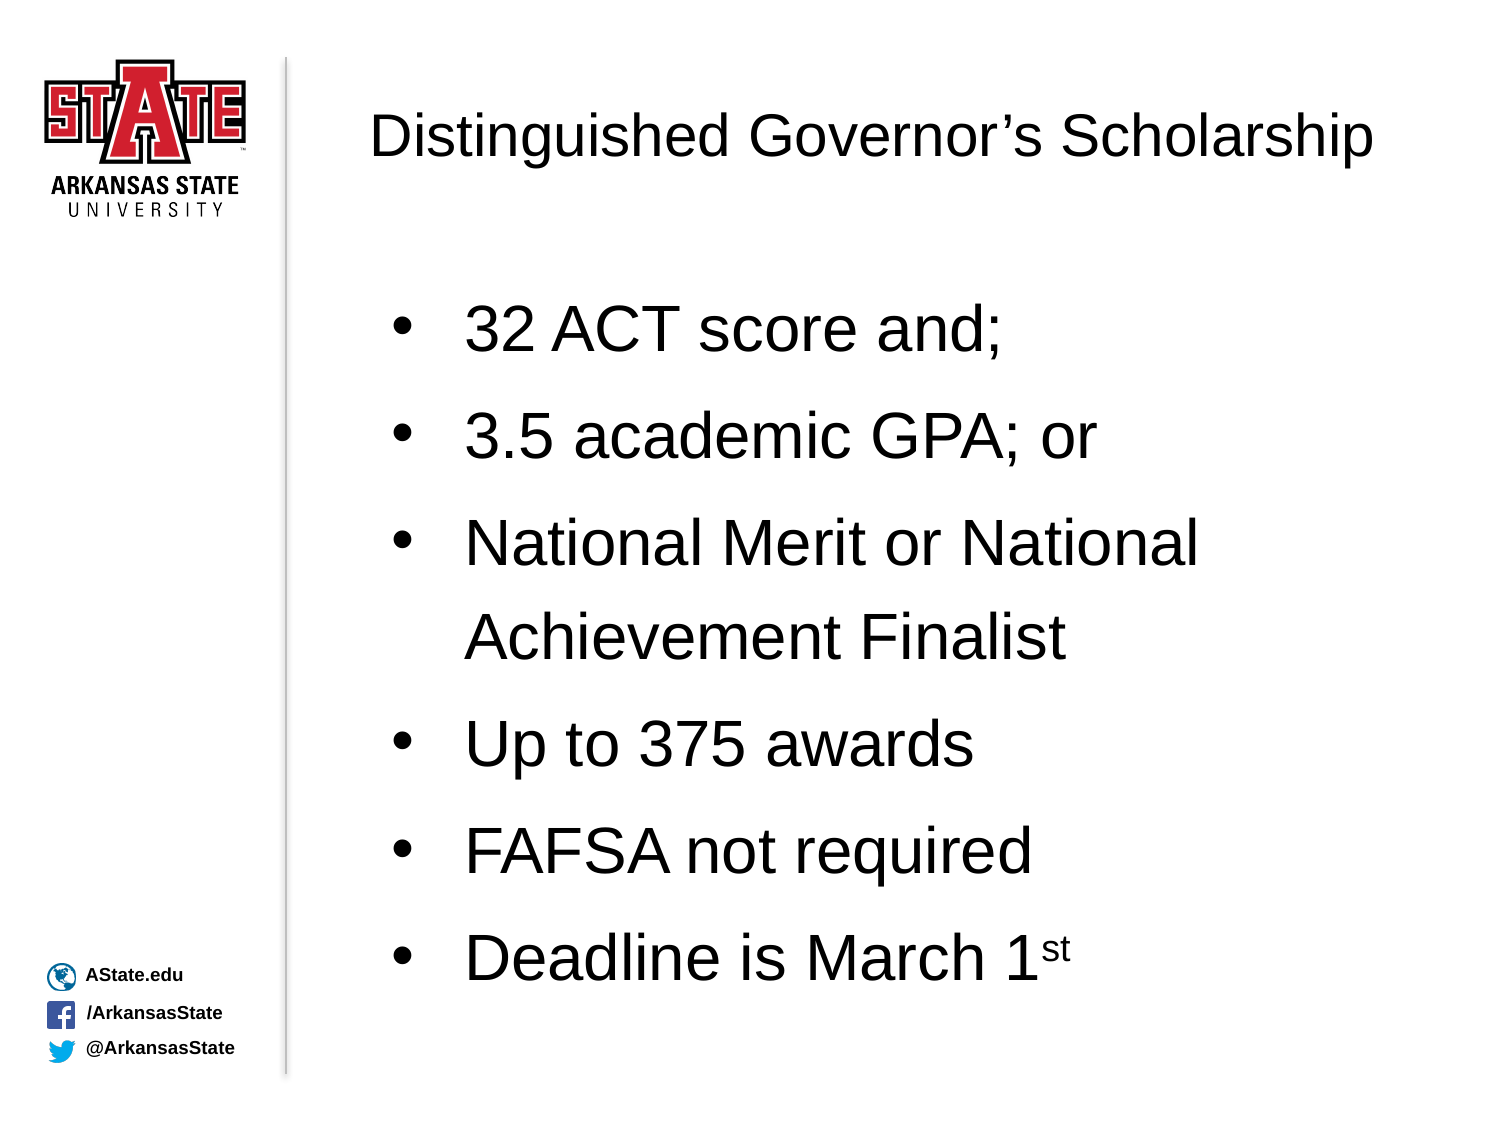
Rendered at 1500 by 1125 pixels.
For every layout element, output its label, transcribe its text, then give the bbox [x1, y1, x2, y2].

list 32 ACT score and; 3.5 academic GPA; or National Merit or National Achievement Finalist Up to 375 awards FAFSA not required Deadline is March 1st [320, 262, 1425, 1005]
picture [50, 969, 74, 989]
picture [47, 983, 54, 991]
picture [47, 962, 59, 972]
text_box /ArkansasState [76, 993, 238, 1028]
text_box @ArkansasState [85, 1028, 250, 1066]
title Distinguished Governor’s Scholarship [320, 57, 1425, 207]
text_box AState.edu [70, 954, 199, 993]
picture [65, 962, 76, 970]
picture [38, 1000, 85, 1075]
picture [42, 57, 248, 218]
